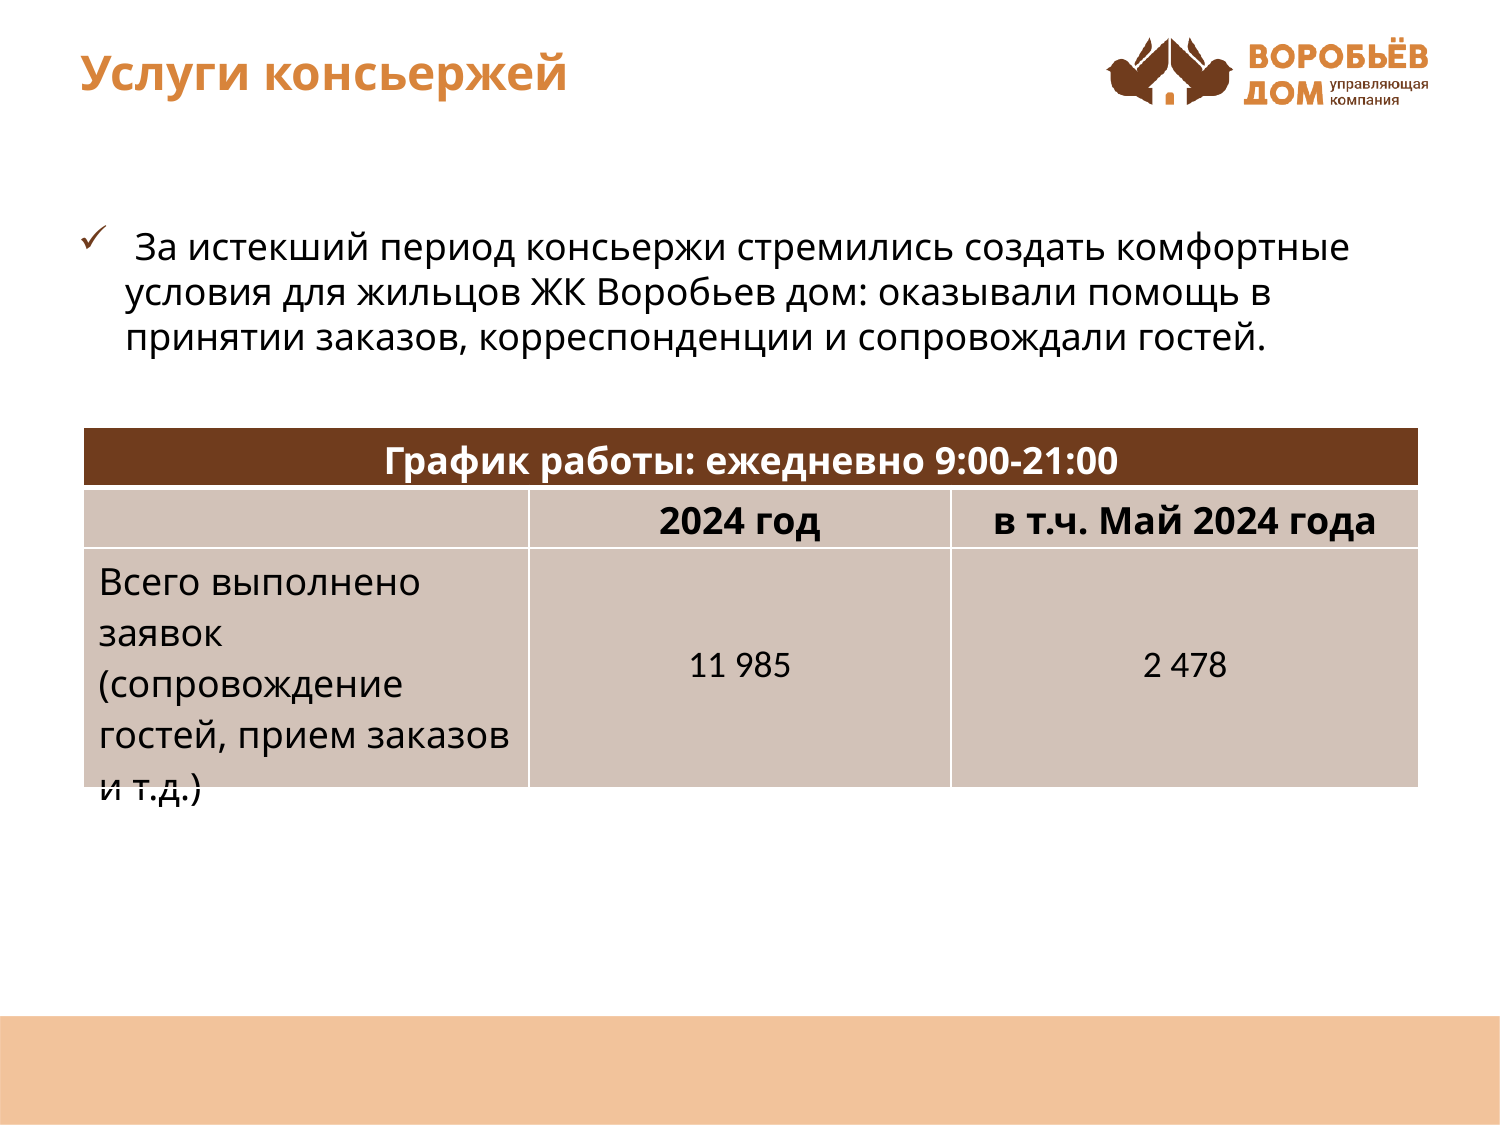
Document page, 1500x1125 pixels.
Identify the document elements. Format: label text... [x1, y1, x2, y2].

table_cell 2024 год [530, 490, 950, 547]
table_cell Всего выполнено заявок (сопровождение гостей, прием заказов и т.д.) [84, 549, 528, 787]
table_cell 2 478 [952, 549, 1418, 787]
table_header График работы: ежедневно 9:00-21:00 [84, 428, 1418, 485]
table_cell 11 985 [530, 549, 950, 787]
table_cell [84, 490, 528, 547]
table_cell в т.ч. Май 2024 года [952, 490, 1418, 547]
picture [0, 1016, 1500, 1125]
picture [1105, 37, 1428, 106]
text_box За истекший период консьержи стремились создать комфортные условия для жильцов ЖК Воробьев дом: оказывали помощь в принятии заказов, корреспонденции и сопровождали гостей. [63, 215, 1400, 411]
text_box Услуги консьержей [64, 22, 1438, 120]
